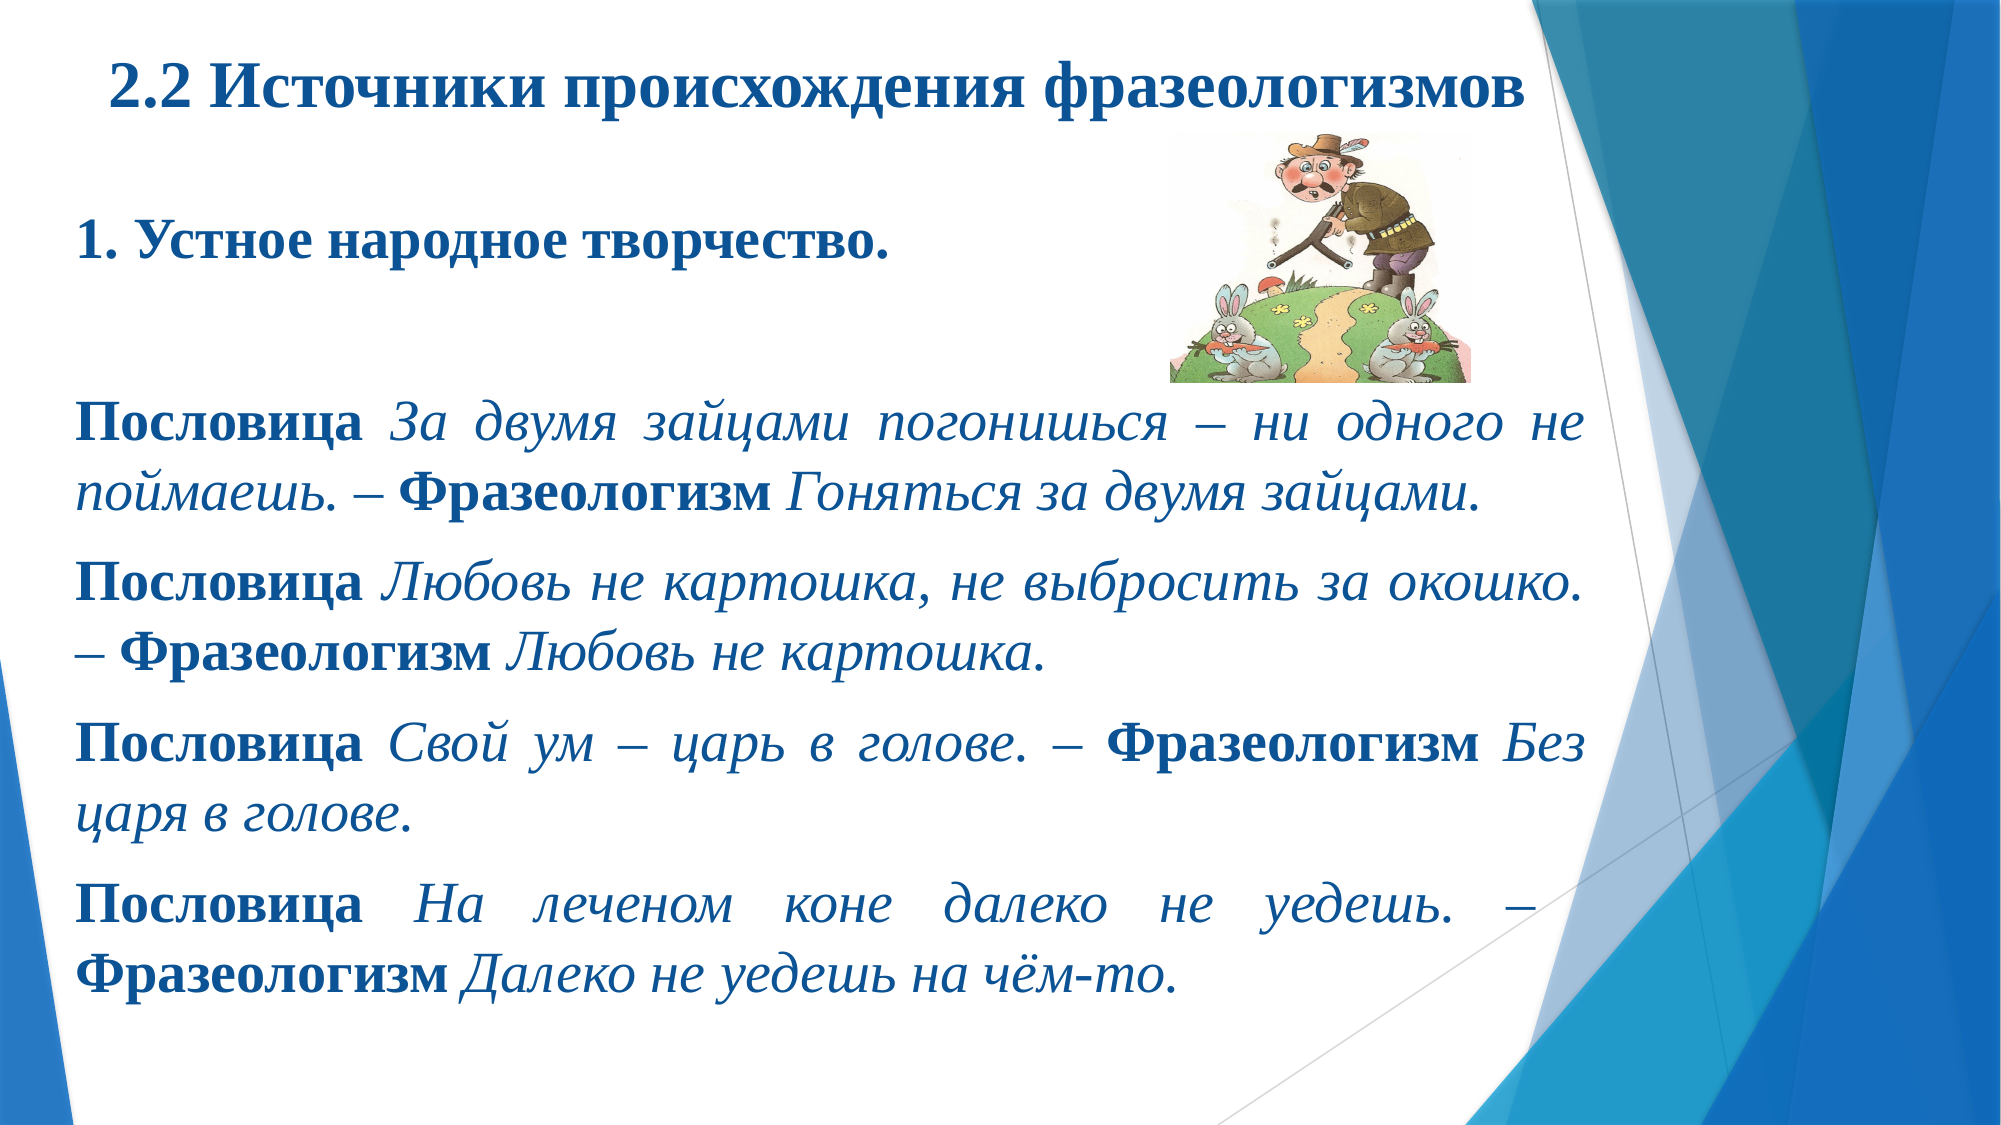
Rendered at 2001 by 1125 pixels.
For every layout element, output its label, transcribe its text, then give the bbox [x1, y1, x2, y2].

list 1. Устное народное творчество. Пословица За двумя зайцами погонишься – ни одного не поймаешь. – Фразеологизм Гоняться за двумя зайцами. Пословица Любовь не картошка, не выбросить за окошко. – Фразеологизм Любовь не картошка. Пословица Свой ум – царь в голове. – Фразеологизм Без царя в голове. Пословица На леченом коне далеко не уедешь. – Фразеологизм Далеко не уедешь на чём-то. [60, 192, 1601, 1091]
picture [1170, 131, 1472, 384]
title 2.2 Источники происхождения фразеологизмов [94, 33, 1641, 166]
